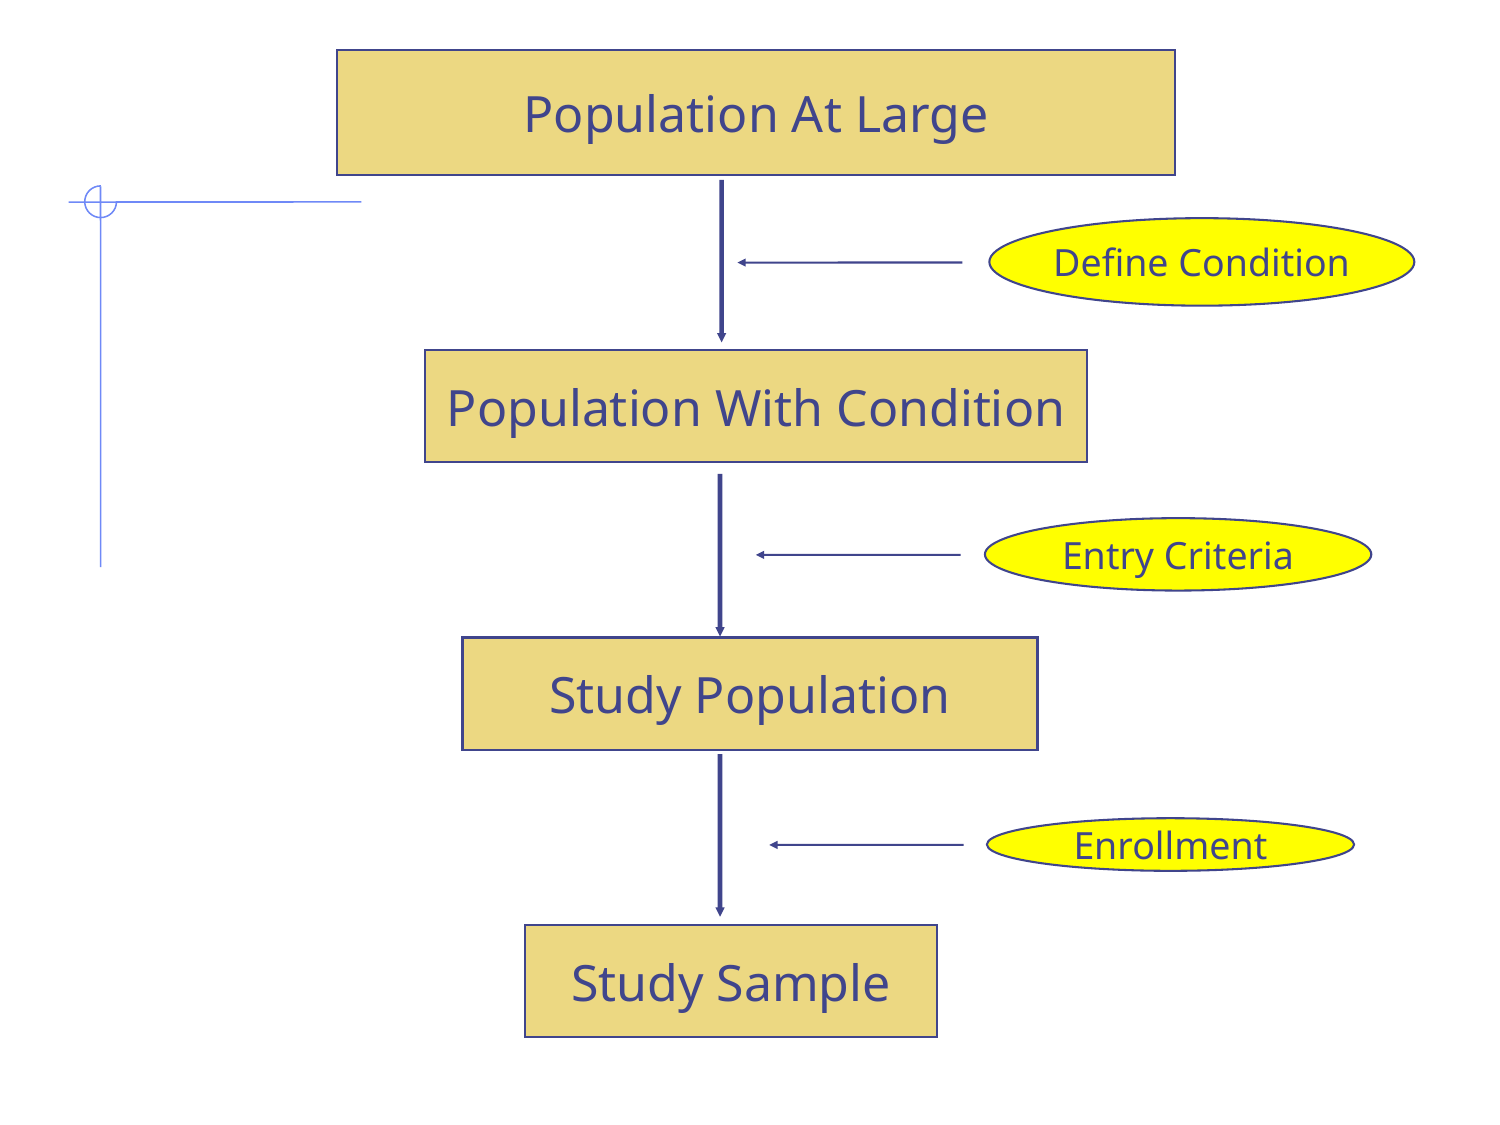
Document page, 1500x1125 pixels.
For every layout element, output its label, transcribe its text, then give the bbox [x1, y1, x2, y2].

text_box Population At Large [337, 50, 1175, 175]
text_box Study Sample [525, 924, 938, 1038]
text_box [768, 817, 1355, 872]
text_box [717, 179, 726, 343]
text_box Population With Condition [424, 350, 1088, 463]
text_box [715, 473, 725, 637]
text_box Study Population [462, 637, 1038, 750]
text_box [715, 754, 725, 917]
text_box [737, 217, 1415, 306]
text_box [755, 517, 1372, 591]
